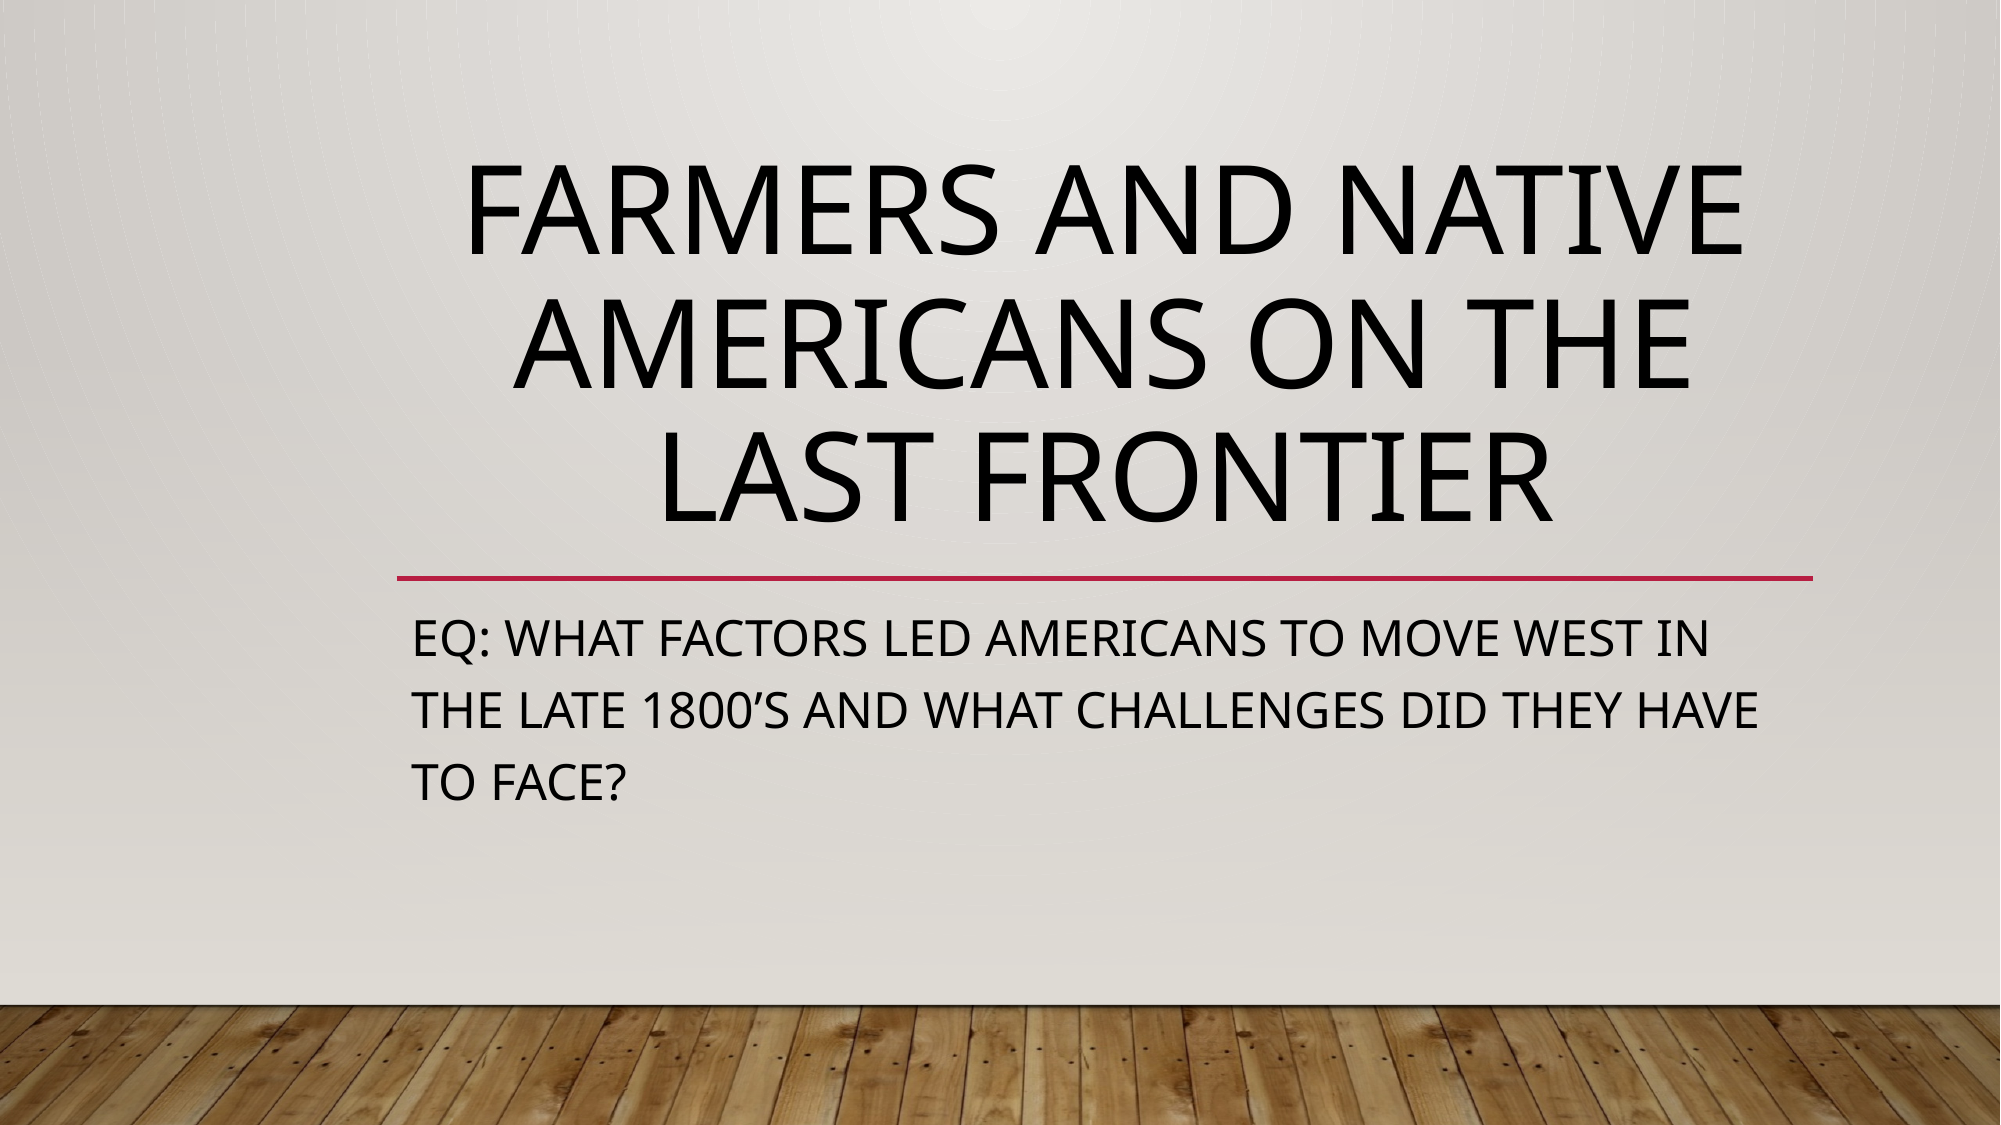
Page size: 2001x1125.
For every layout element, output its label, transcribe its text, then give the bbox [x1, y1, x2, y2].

picture [0, 1005, 2000, 1125]
subtitle EQ: What factors led americans to move west in the late 1800’s and what challenges did they have to face? [396, 579, 1814, 855]
title farmers and Native Americans on the last frontier [396, 131, 1814, 549]
